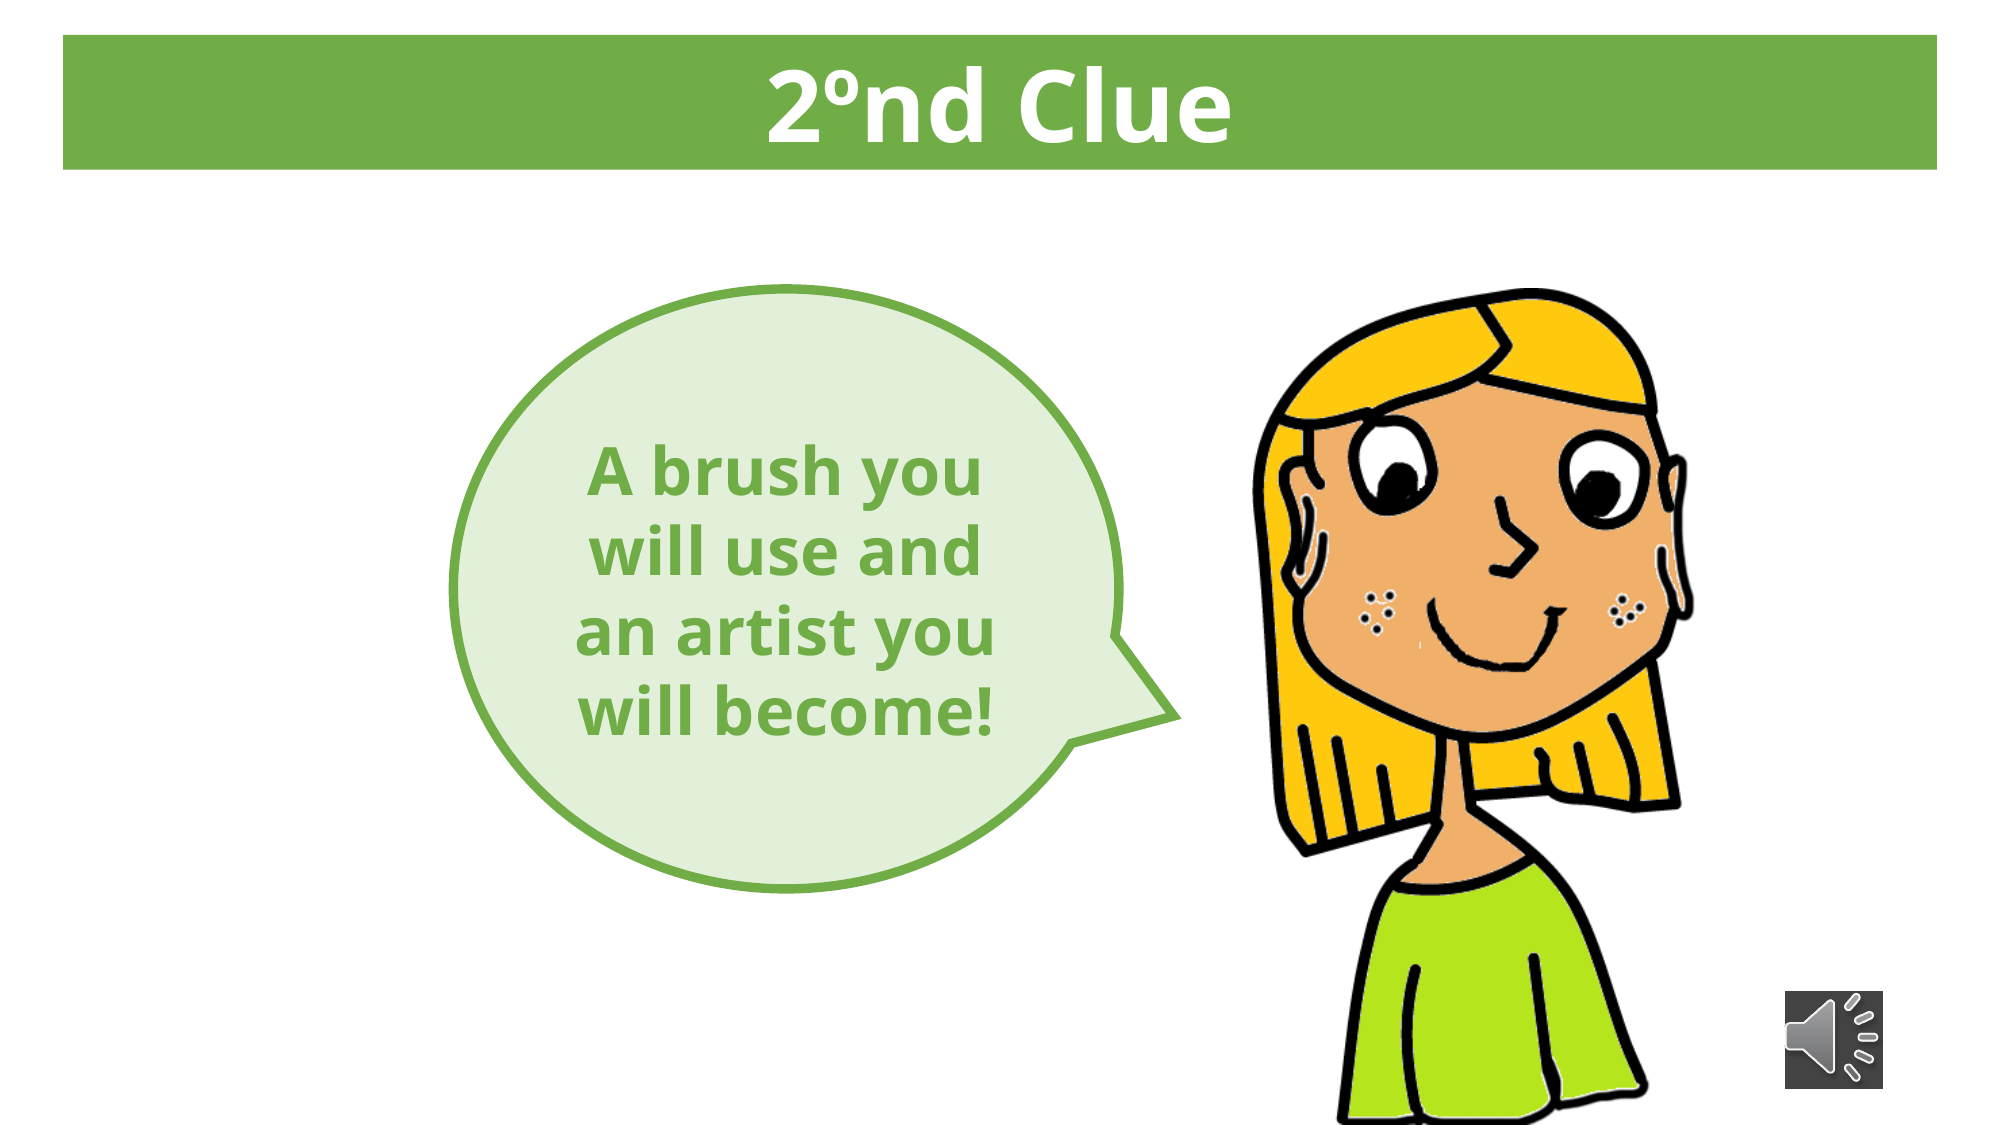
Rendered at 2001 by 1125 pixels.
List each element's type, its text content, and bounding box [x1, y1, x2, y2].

text_box A brush you will use and an artist you will become! [452, 287, 1176, 890]
text_box 2ºnd Clue [63, 34, 1937, 170]
picture [1784, 990, 1885, 1091]
picture [1252, 288, 1701, 1125]
